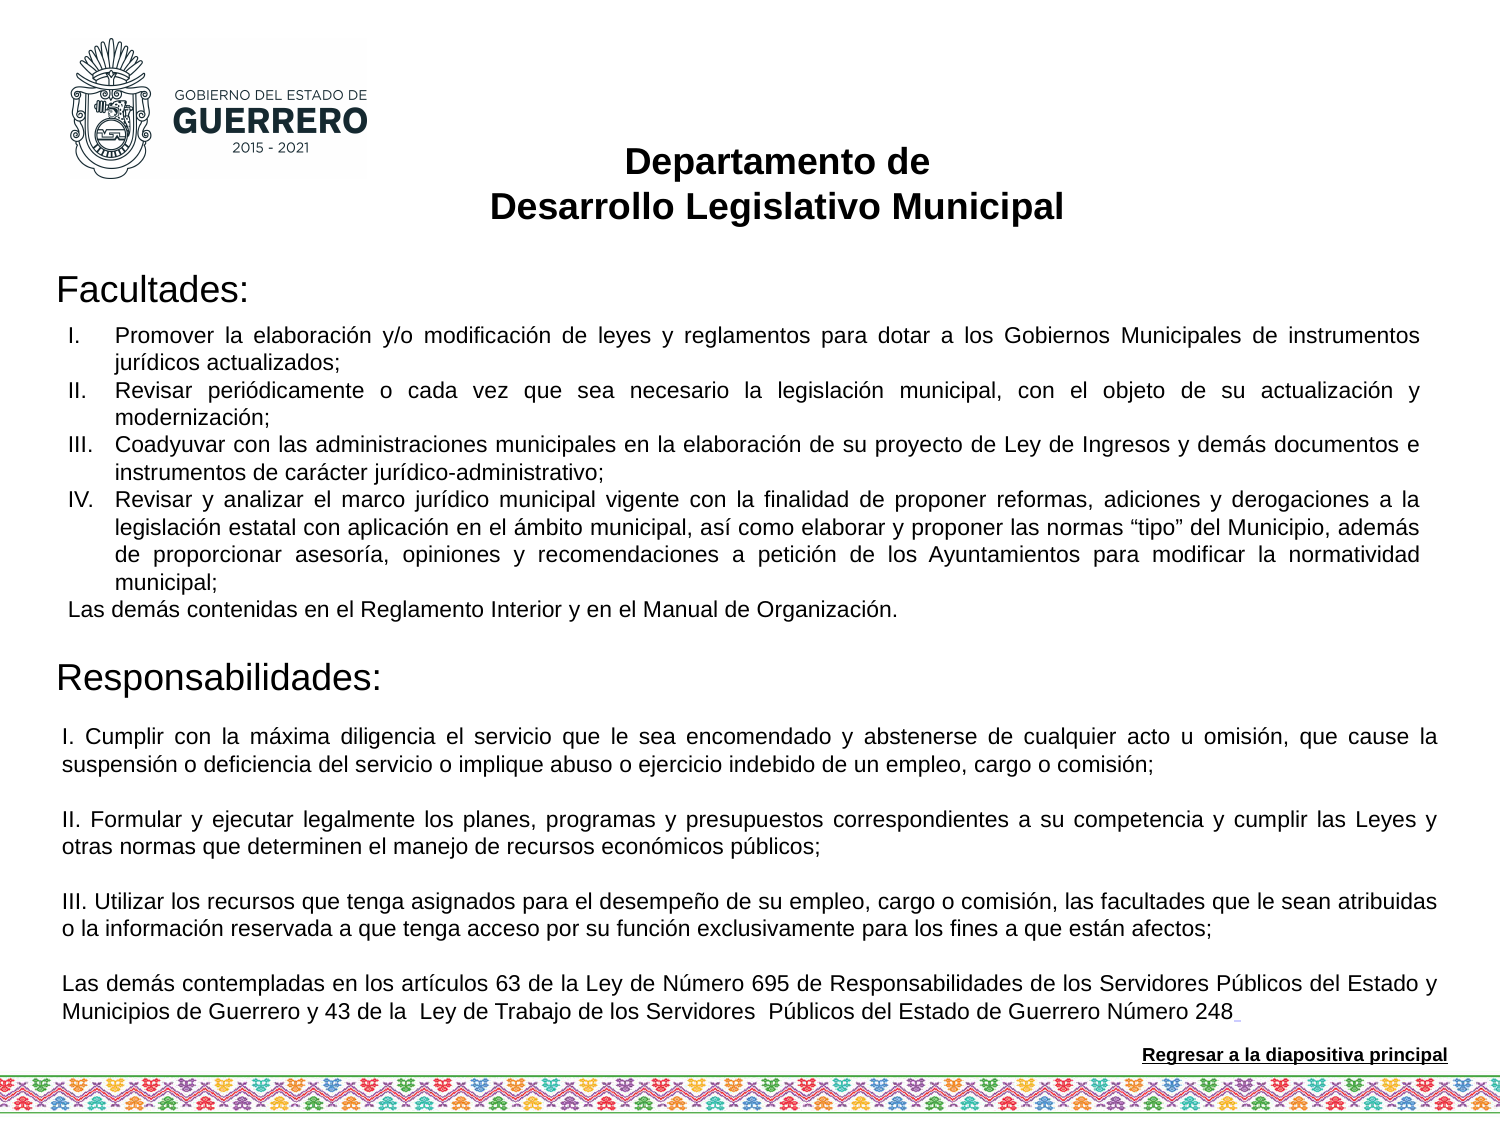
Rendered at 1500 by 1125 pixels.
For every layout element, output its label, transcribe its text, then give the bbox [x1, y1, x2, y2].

text_box Responsabilidades: [41, 645, 397, 706]
picture [70, 38, 367, 179]
text_box Promover la elaboración y/o modificación de leyes y reglamentos para dotar a los Gobiernos Municipales de instrumentos jurídicos actualizados; Revisar periódicamente o cada vez que sea necesario la legislación municipal, con el objeto de su actualización y modernización; Coadyuvar con las administraciones municipales en la elaboración de su proyecto de Ley de Ingresos y demás documentos e instrumentos de carácter jurídico-administrativo; Revisar y analizar el marco jurídico municipal vigente con la finalidad de proponer reformas, adiciones y derogaciones a la legislación estatal con aplicación en el ámbito municipal, así como elaborar y proponer las normas “tipo” del Municipio, además de proporcionar asesoría, opiniones y recomendaciones a petición de los Ayuntamientos para modificar la normatividad municipal; Las demás contenidas en el Reglamento Interior y en el Manual de Organización. [53, 312, 1436, 630]
text_box I. Cumplir con la máxima diligencia el servicio que le sea encomendado y abstenerse de cualquier acto u omisión, que cause la suspensión o deficiencia del servicio o implique abuso o ejercicio indebido de un empleo, cargo o comisión; II. Formular y ejecutar legalmente los planes, programas y presupuestos correspondientes a su competencia y cumplir las Leyes y otras normas que determinen el manejo de recursos económicos públicos; III. Utilizar los recursos que tenga asignados para el desempeño de su empleo, cargo o comisión, las facultades que le sean atribuidas o la información reservada a que tenga acceso por su función exclusivamente para los fines a que están afectos; Las demás contempladas en los artículos 63 de la Ley de Número 695 de Responsabilidades de los Servidores Públicos del Estado y Municipios de Guerrero y 43 de la Ley de Trabajo de los Servidores Públicos del Estado de Guerrero Número 248 [47, 714, 1453, 1032]
text_box Departamento de Desarrollo Legislativo Municipal [474, 129, 1091, 235]
text_box Facultades: [41, 257, 286, 318]
picture [0, 1070, 1500, 1118]
text_box Regresar a la diapositiva principal [1127, 1035, 1463, 1073]
